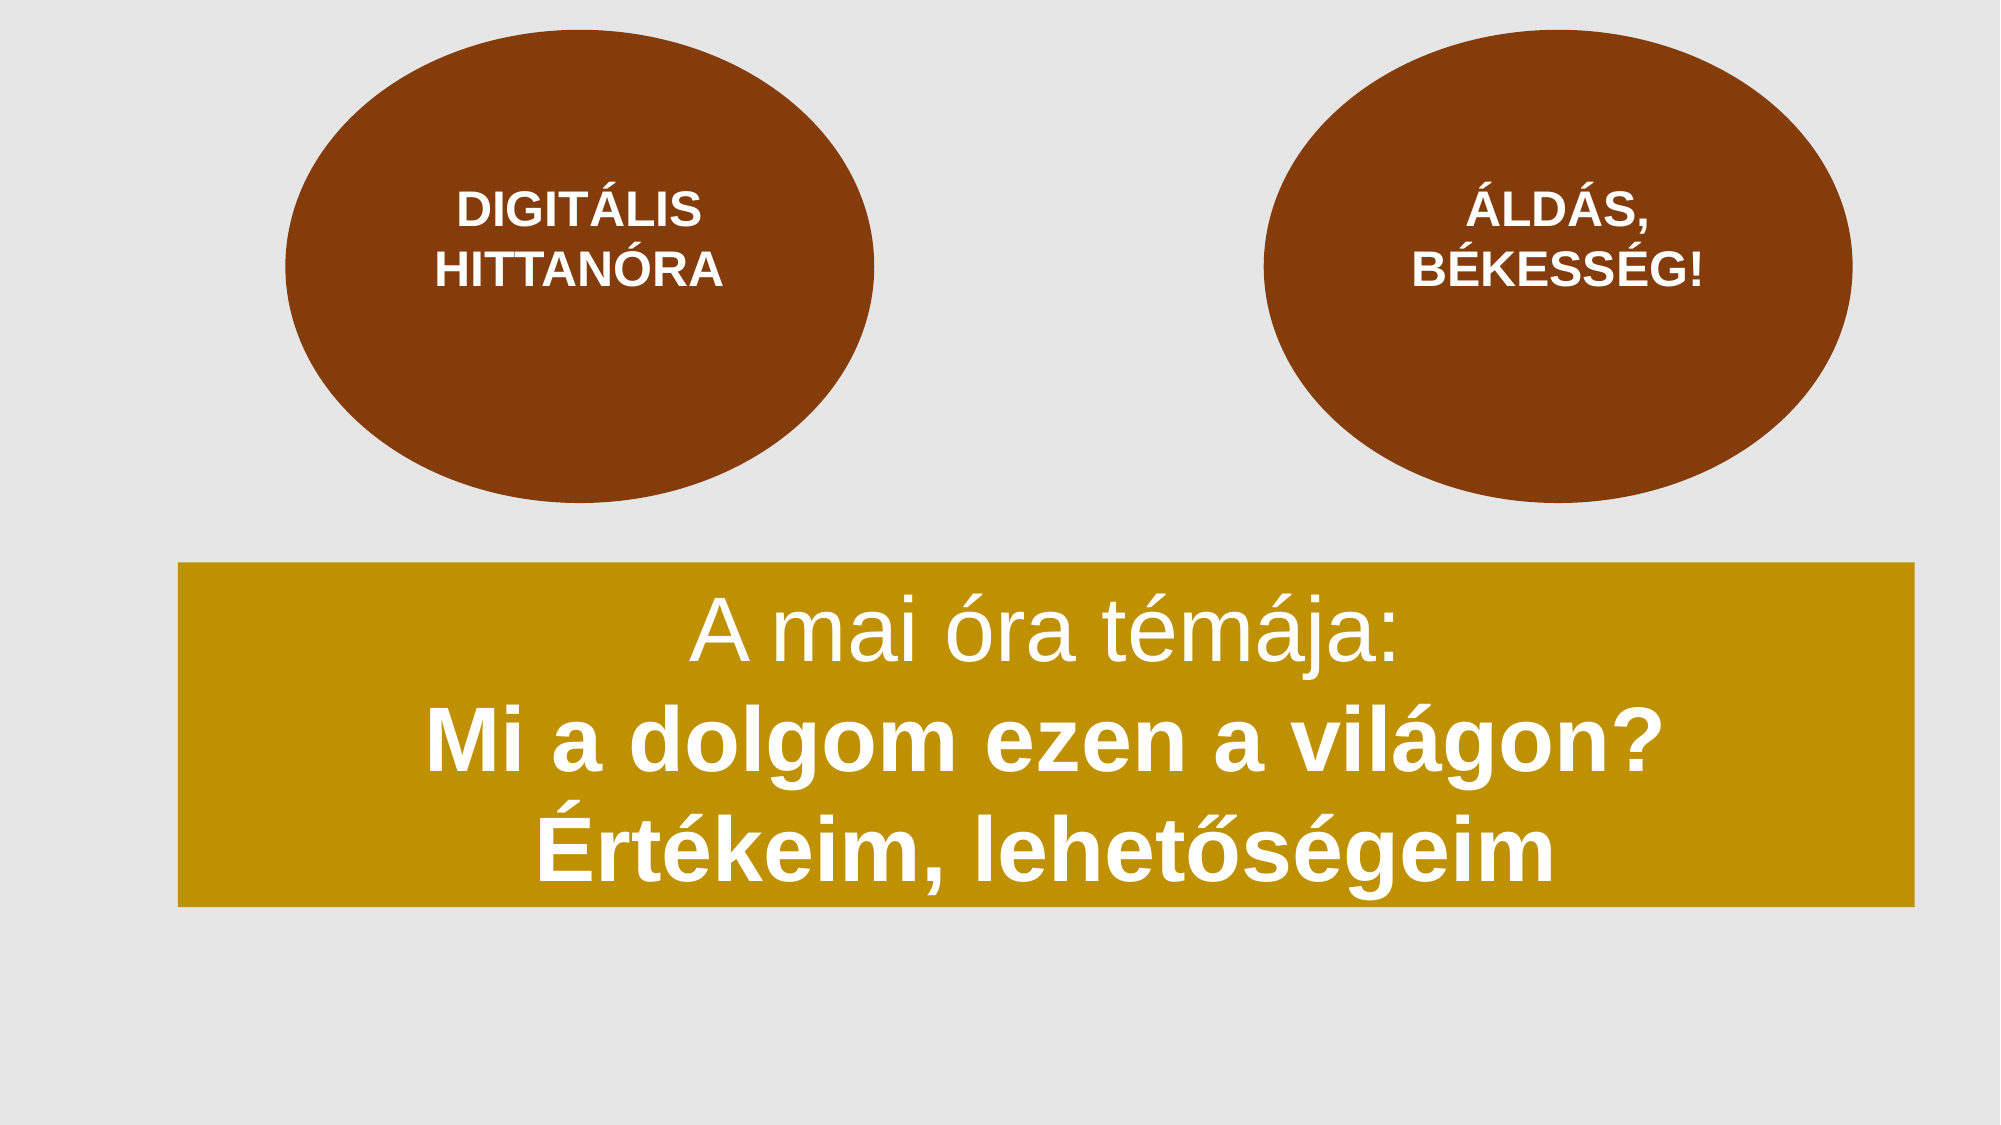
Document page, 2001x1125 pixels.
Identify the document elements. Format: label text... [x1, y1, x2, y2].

text_box A mai óra témája: Mi a dolgom ezen a világon? Értékeim, lehetőségeim [177, 562, 1915, 908]
text_box DIGITÁLIS HITTANÓRA [284, 28, 876, 505]
text_box ÁLDÁS, BÉKESSÉG! [1262, 28, 1854, 505]
